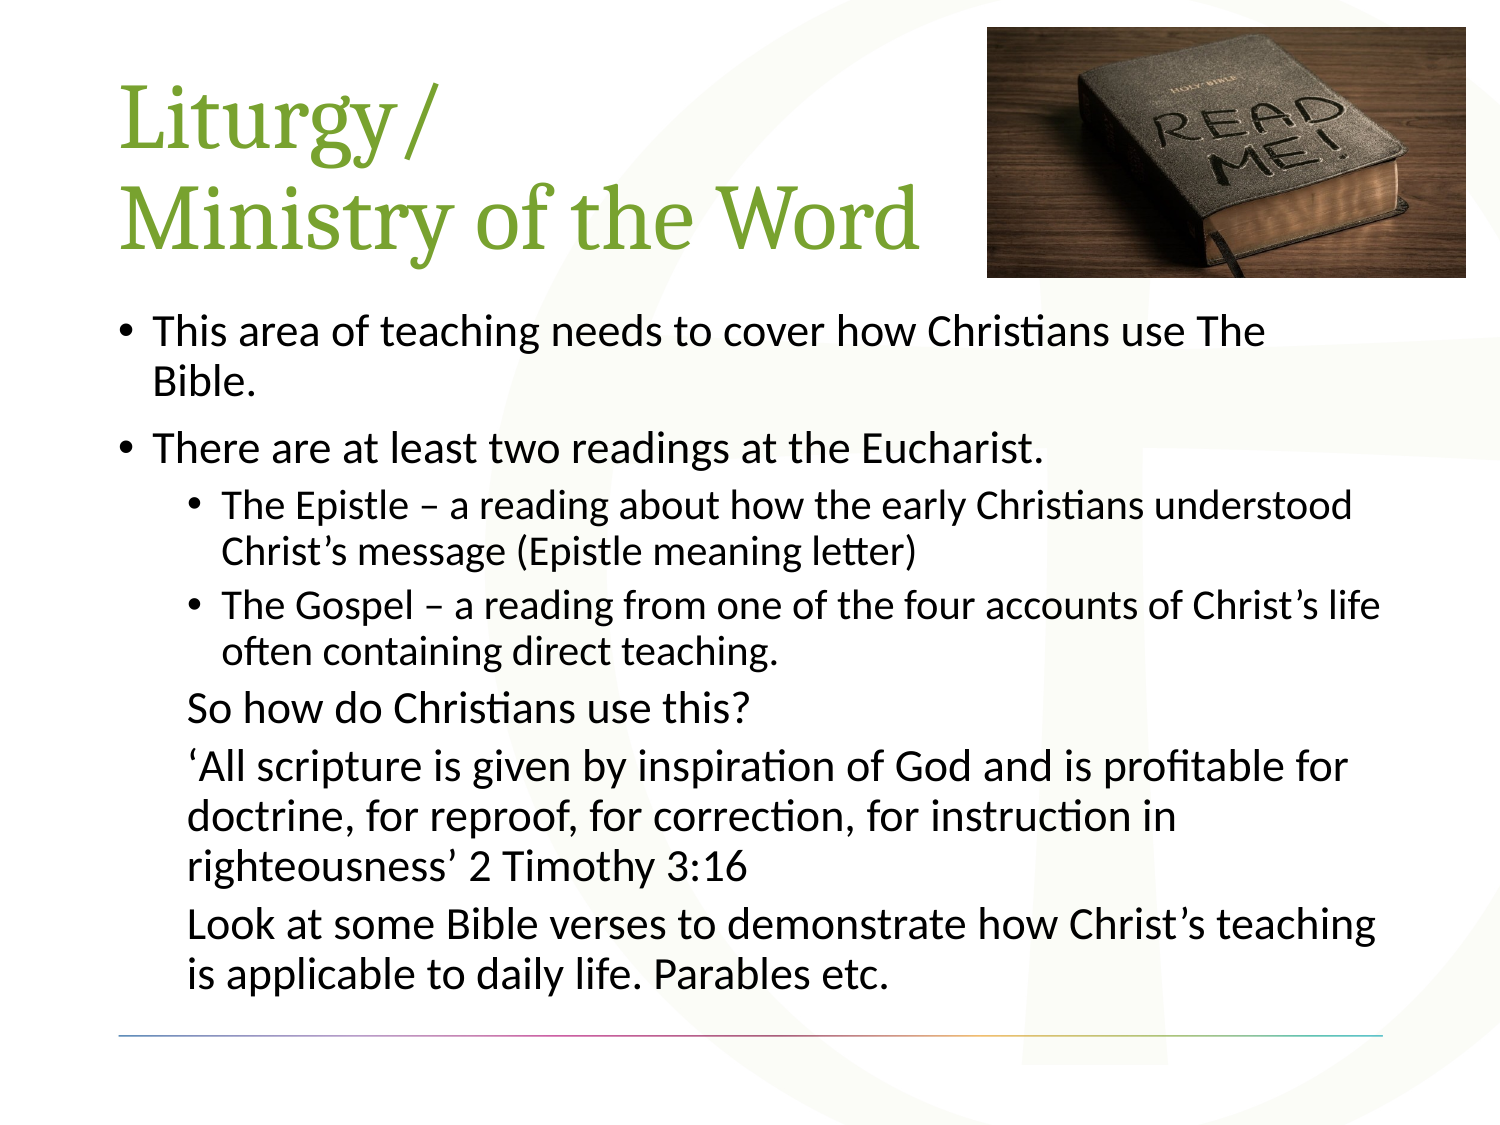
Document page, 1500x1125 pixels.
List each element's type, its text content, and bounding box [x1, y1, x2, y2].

title Liturgy/ Ministry of the Word [103, 59, 987, 278]
picture [0, 0, 1500, 1125]
list This area of teaching needs to cover how Christians use The Bible. There are at least two readings at the Eucharist. The Epistle – a reading about how the early Christians understood Christ’s message (Epistle meaning letter) The Gospel – a reading from one of the four accounts of Christ’s life often containing direct teaching. So how do Christians use this? ‘All scripture is given by inspiration of God and is profitable for doctrine, for reproof, for correction, for instruction in righteousness’ 2 Timothy 3:16 Look at some Bible verses to demonstrate how Christ’s teaching is applicable to daily life. Parables etc. [103, 299, 1397, 1014]
